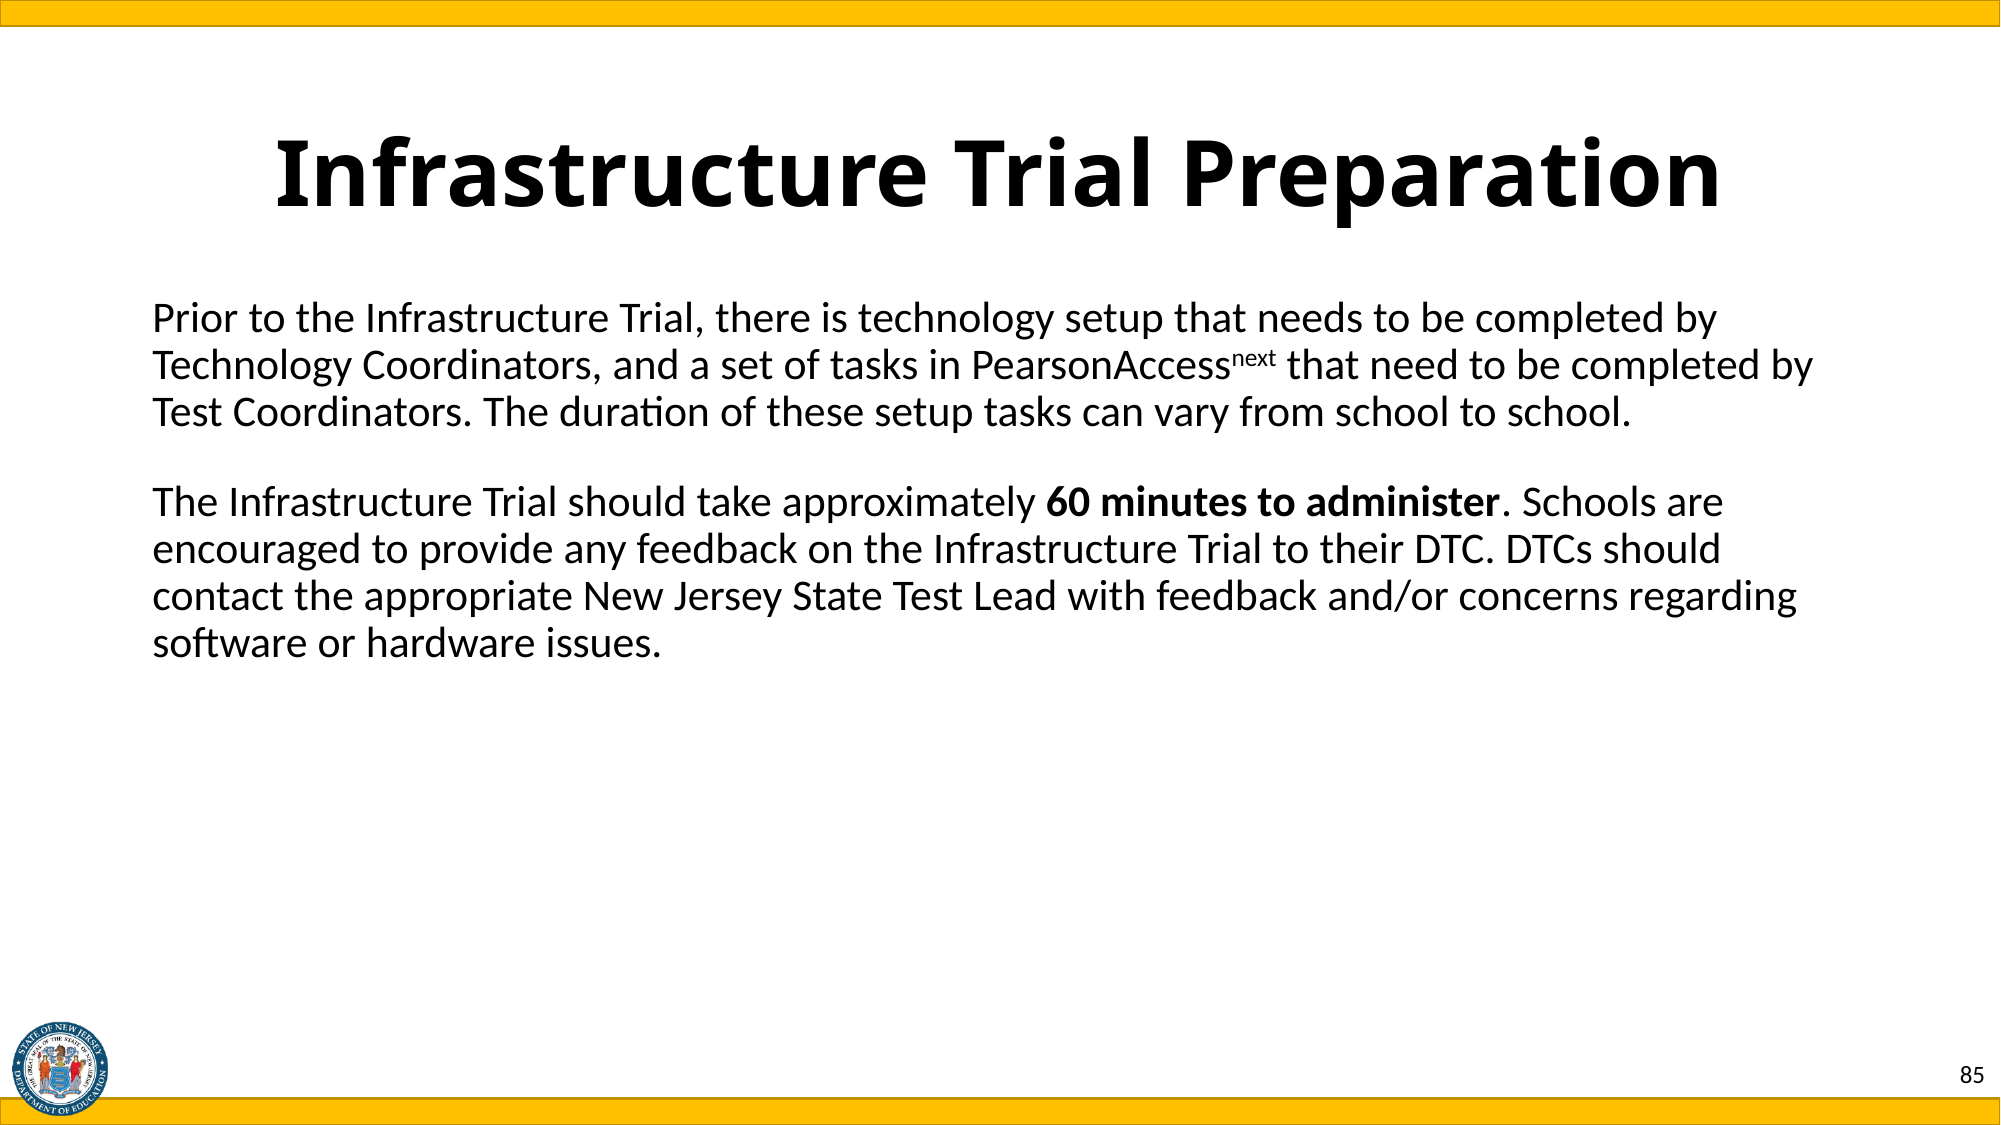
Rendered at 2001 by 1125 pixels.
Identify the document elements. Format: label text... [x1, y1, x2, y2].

title Infrastructure Trial Preparation [137, 111, 1863, 243]
picture [12, 1021, 108, 1116]
slide_number 85 [1550, 1051, 2000, 1100]
list Prior to the Infrastructure Trial, there is technology setup that needs to be completed by Technology Coordinators, and a set of tasks in PearsonAccessnext that need to be completed by Test Coordinators. The duration of these setup tasks can vary from school to school. The Infrastructure Trial should take approximately 60 minutes to administer. Schools are encouraged to provide any feedback on the Infrastructure Trial to their DTC. DTCs should contact the appropriate New Jersey State Test Lead with feedback and/or concerns regarding software or hardware issues. [137, 286, 1863, 1001]
